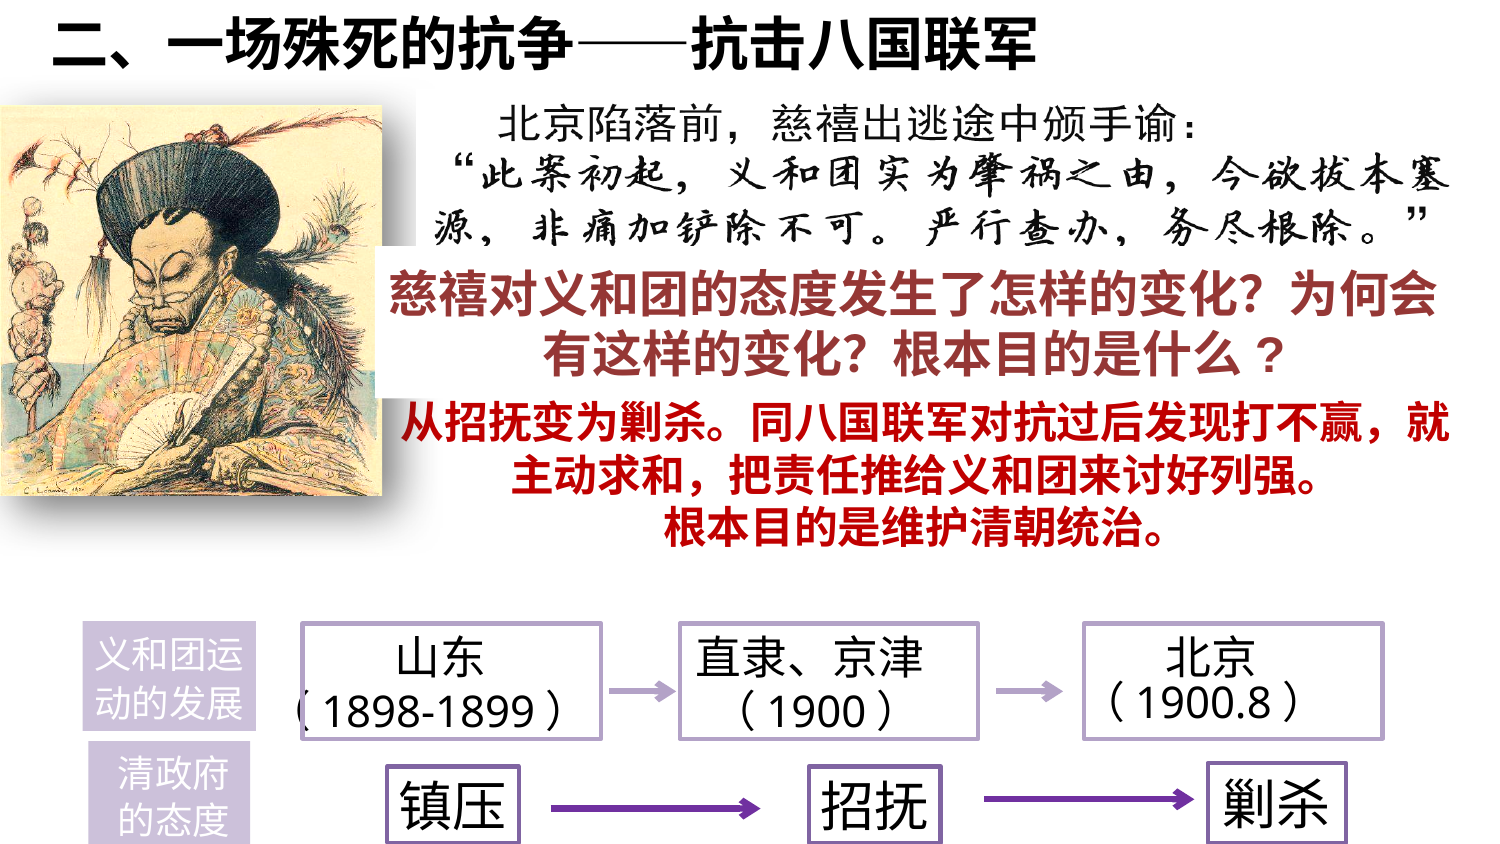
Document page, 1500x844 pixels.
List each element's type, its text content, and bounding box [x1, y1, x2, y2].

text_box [1077, 620, 1383, 739]
text_box 镇压 [385, 764, 521, 844]
text_box 从招抚变为剿杀。同八国联军对抗过后发现打不赢，就主动求和，把责任推给义和团来讨好列强。 根本目的是维护清朝统治。 [385, 385, 1467, 563]
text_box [984, 762, 1347, 844]
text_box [269, 620, 602, 746]
picture [0, 105, 383, 496]
text_box 招抚 [807, 764, 943, 844]
text_box 慈禧对义和团的态度发生了怎样的变化？为何会有这样的变化？根本目的是什么? [387, 244, 1455, 400]
text_box 清政府 的态度 [88, 741, 251, 844]
picture [398, 81, 1500, 282]
text_box 义和团运 动的发展 [82, 621, 256, 731]
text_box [679, 620, 979, 746]
text_box 二、一场殊死的抗争——抗击八国联军 [35, 0, 1442, 85]
